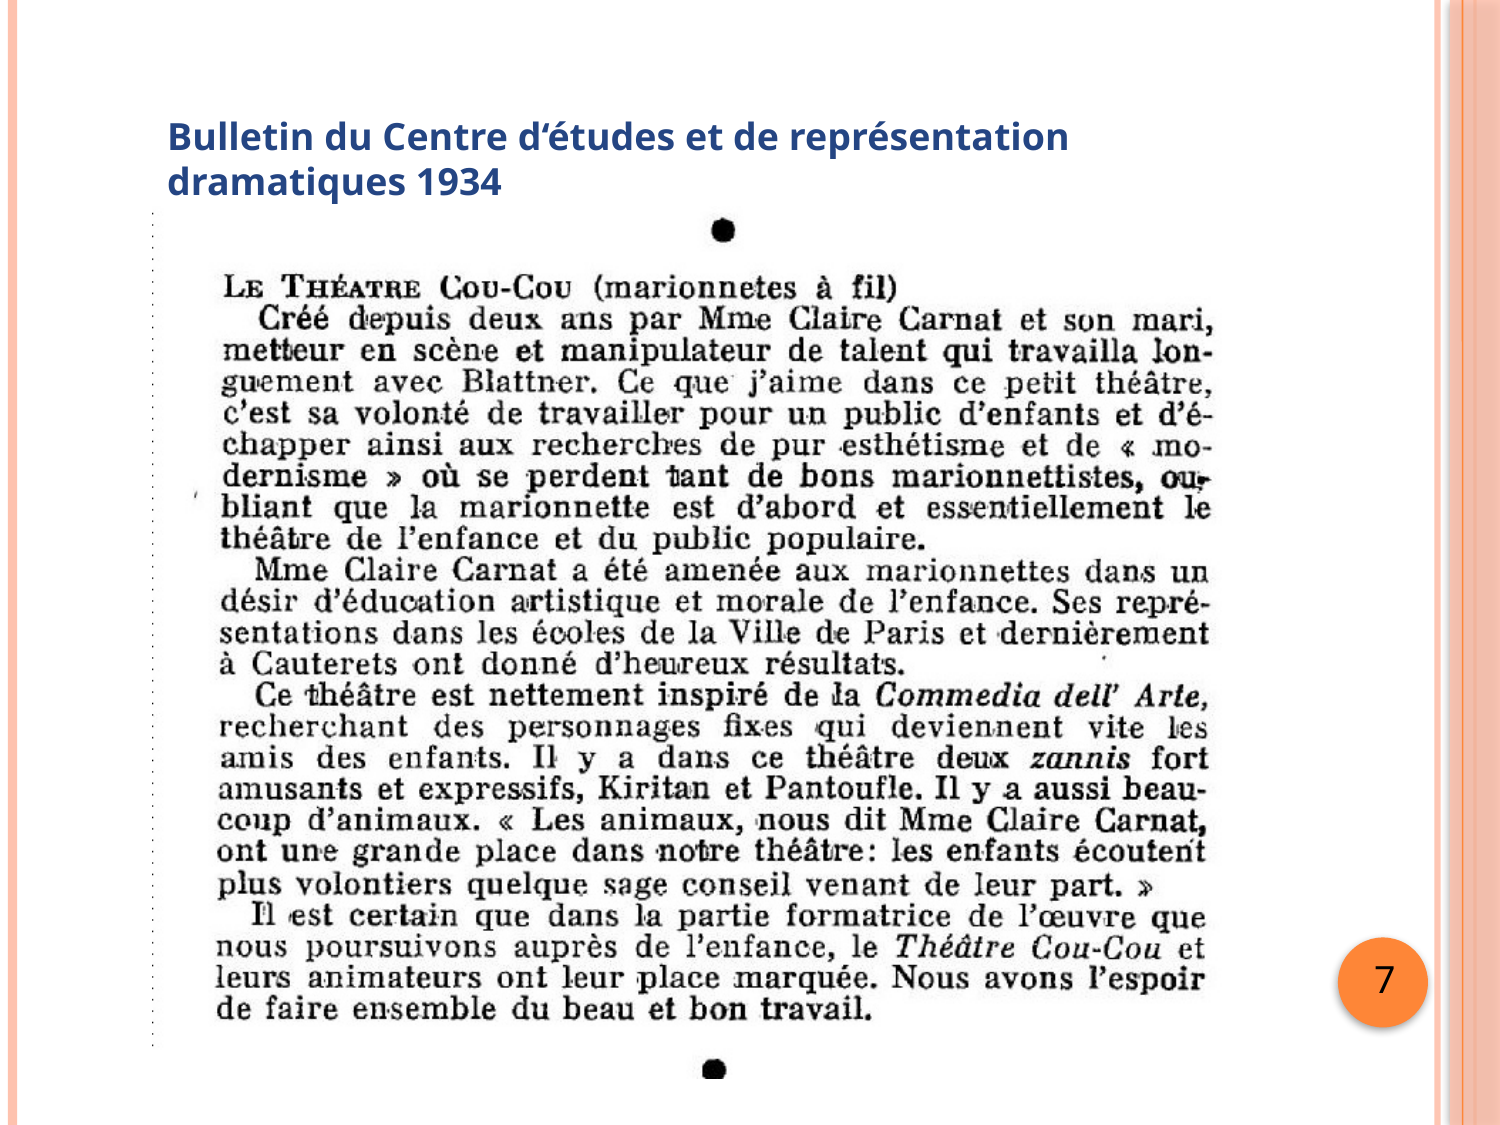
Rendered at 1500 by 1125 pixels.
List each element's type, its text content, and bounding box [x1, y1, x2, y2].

text_box 7 [1359, 949, 1411, 1009]
text_box Bulletin du Centre d‘études et de représentation dramatiques 1934 [152, 105, 1254, 204]
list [151, 206, 1256, 1079]
